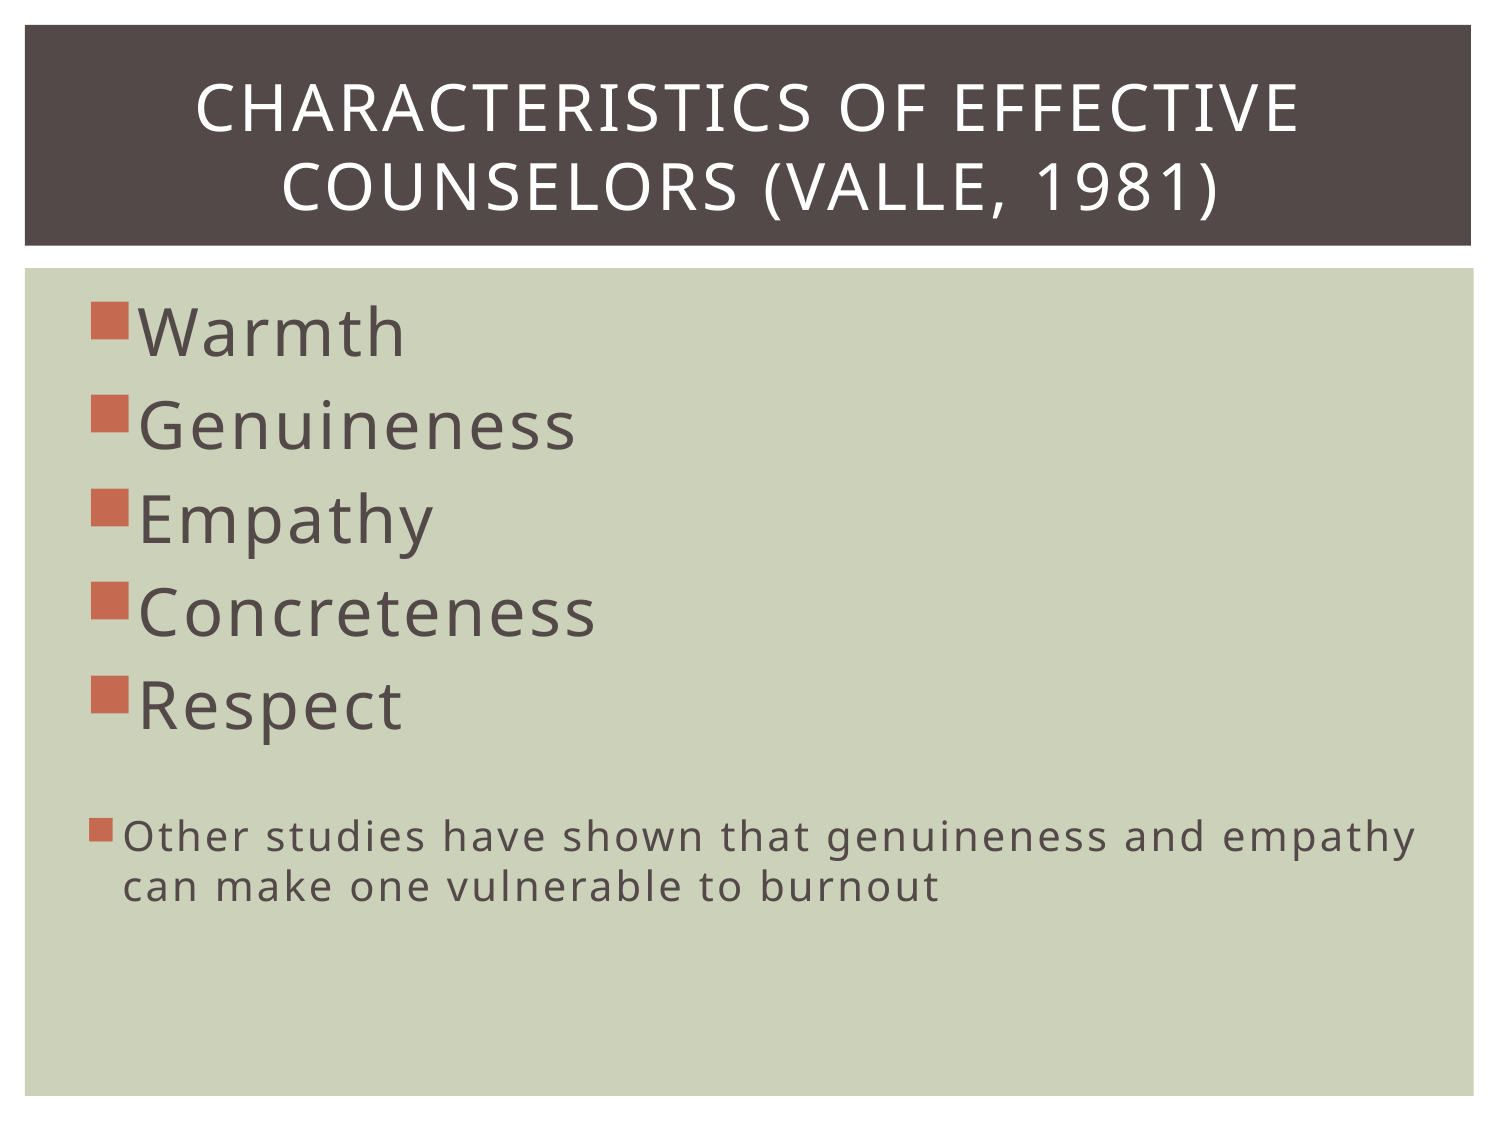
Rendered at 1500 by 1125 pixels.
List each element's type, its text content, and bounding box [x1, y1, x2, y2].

list Warmth Genuineness Empathy Concreteness Respect Other studies have shown that genuineness and empathy can make one vulnerable to burnout [62, 281, 1442, 1005]
title Characteristics of Effective Counselors (Valle, 1981) [62, 58, 1438, 232]
